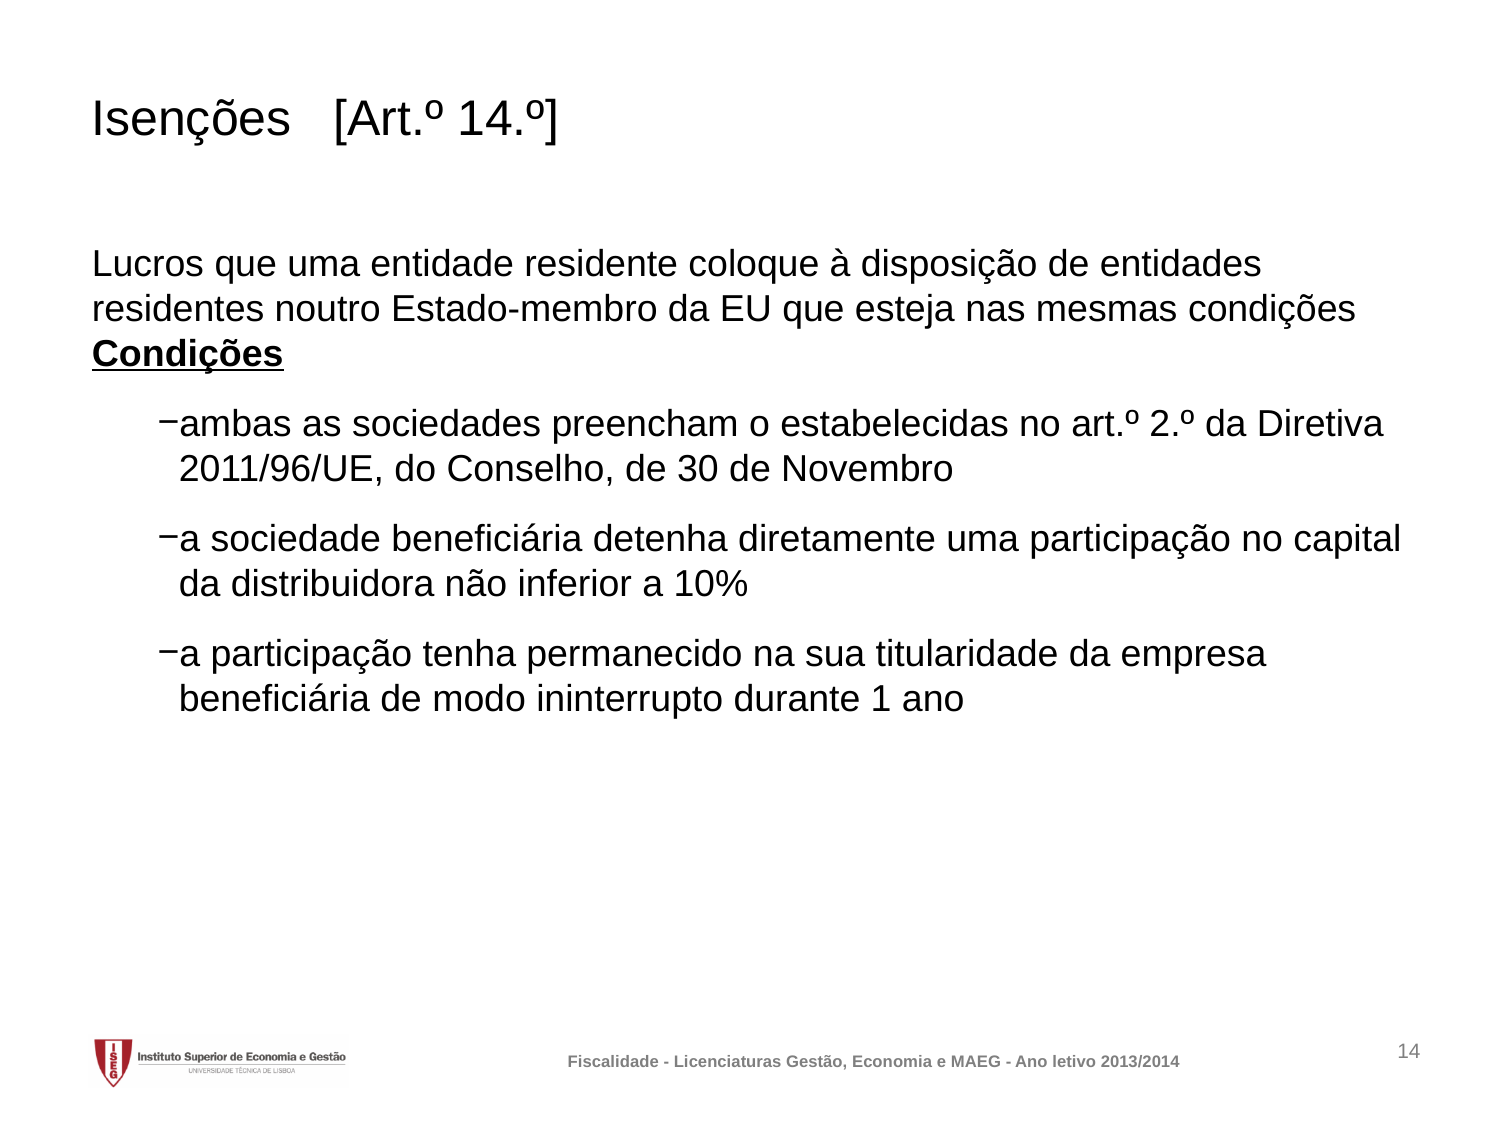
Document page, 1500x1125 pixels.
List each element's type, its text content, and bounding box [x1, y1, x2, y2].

text_box Fiscalidade - Licenciaturas Gestão, Economia e MAEG - Ano letivo 2013/2014 [513, 1043, 1235, 1079]
text_box Isenções [Art.º 14.º] [76, 78, 1436, 153]
picture [88, 1034, 349, 1088]
list Lucros que uma entidade residente coloque à disposição de entidades residentes noutro Estado-membro da EU que esteja nas mesmas condições Condições ambas as sociedades preencham o estabelecidas no art.º 2.º da Diretiva 2011/96/UE, do Conselho, de 30 de Novembro a sociedade beneficiária detenha diretamente uma participação no capital da distribuidora não inferior a 10% a participação tenha permanecido na sua titularidade da empresa beneficiária de modo ininterrupto durante 1 ano [76, 231, 1436, 991]
text_box 14 [1347, 1011, 1471, 1071]
